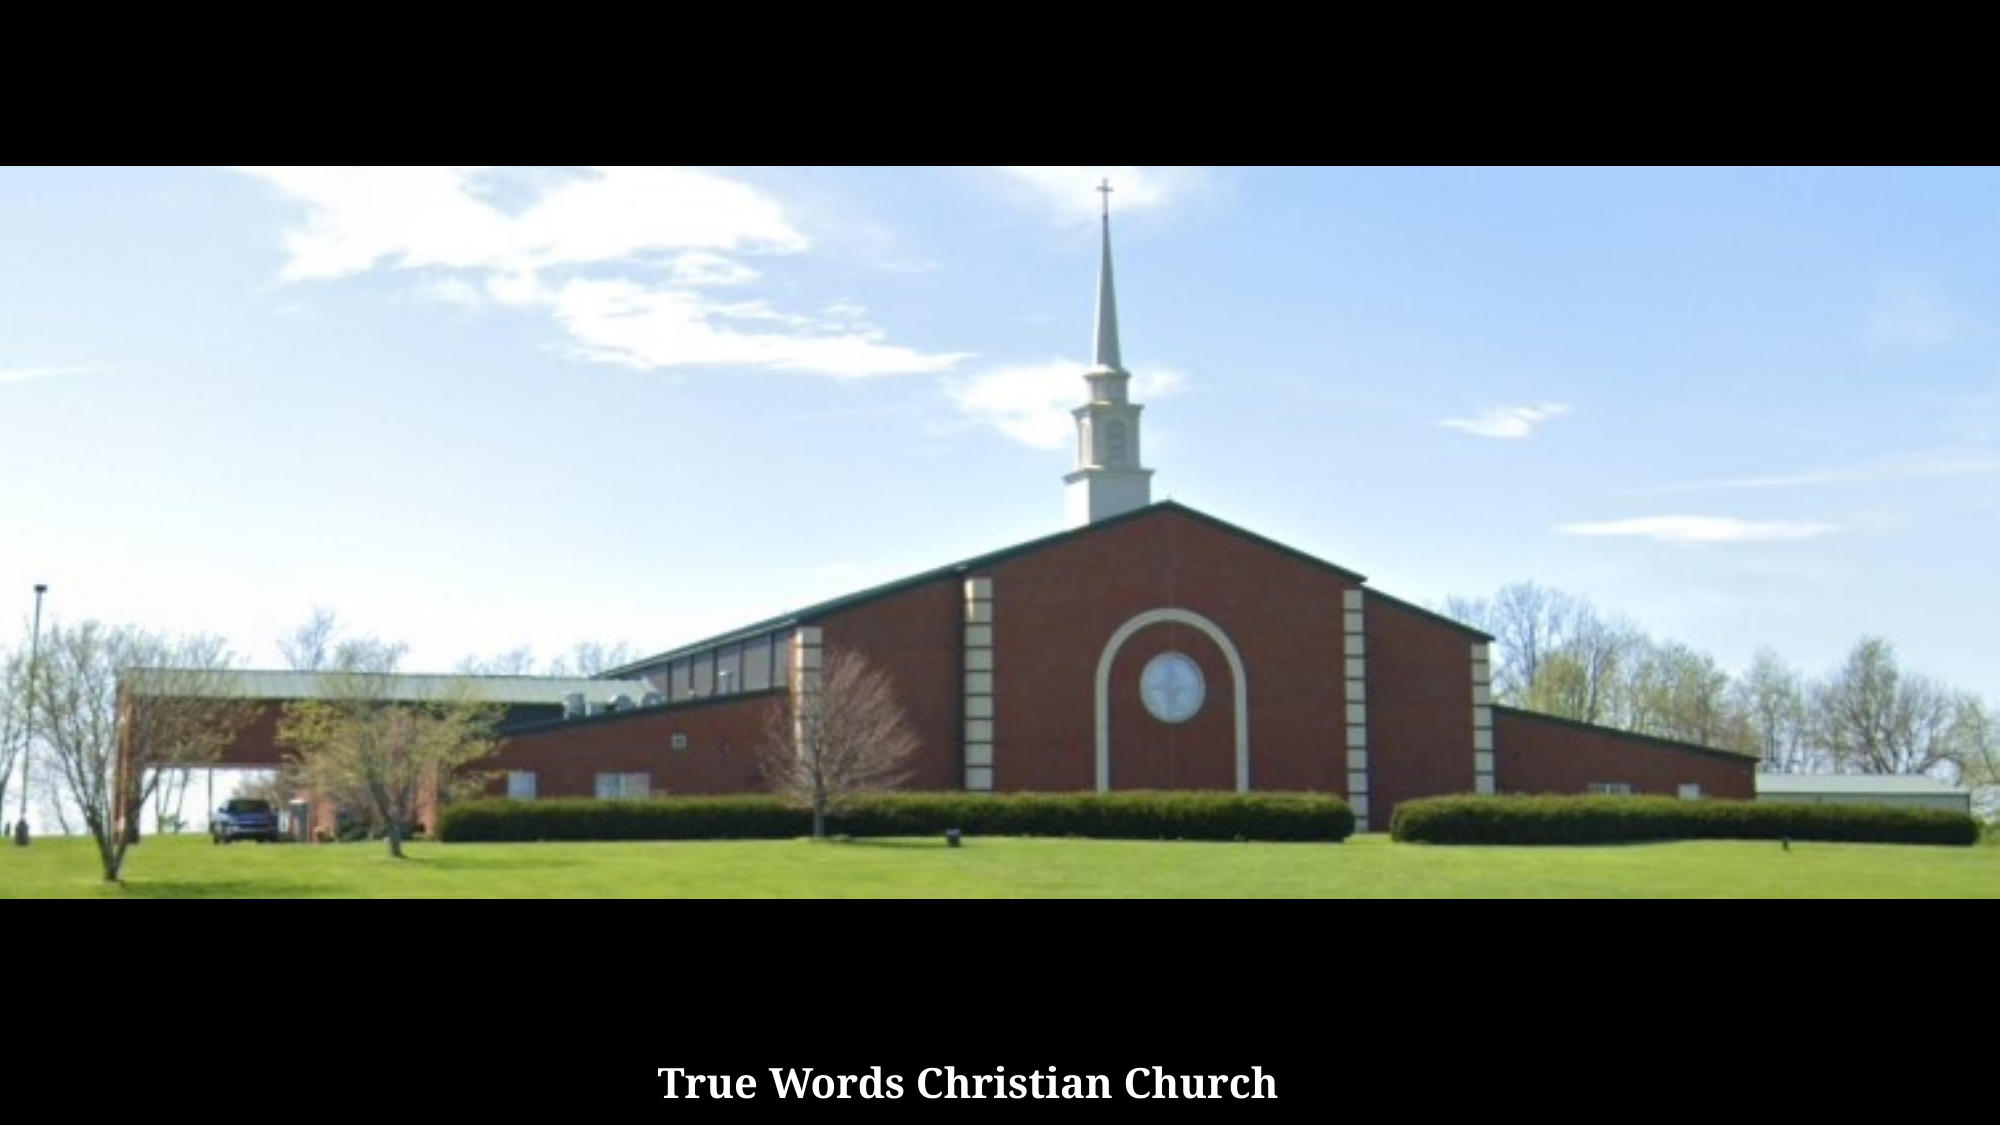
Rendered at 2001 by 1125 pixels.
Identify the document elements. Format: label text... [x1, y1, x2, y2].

picture [0, 166, 2000, 899]
text_box True Words Christian Church [642, 1049, 1294, 1114]
